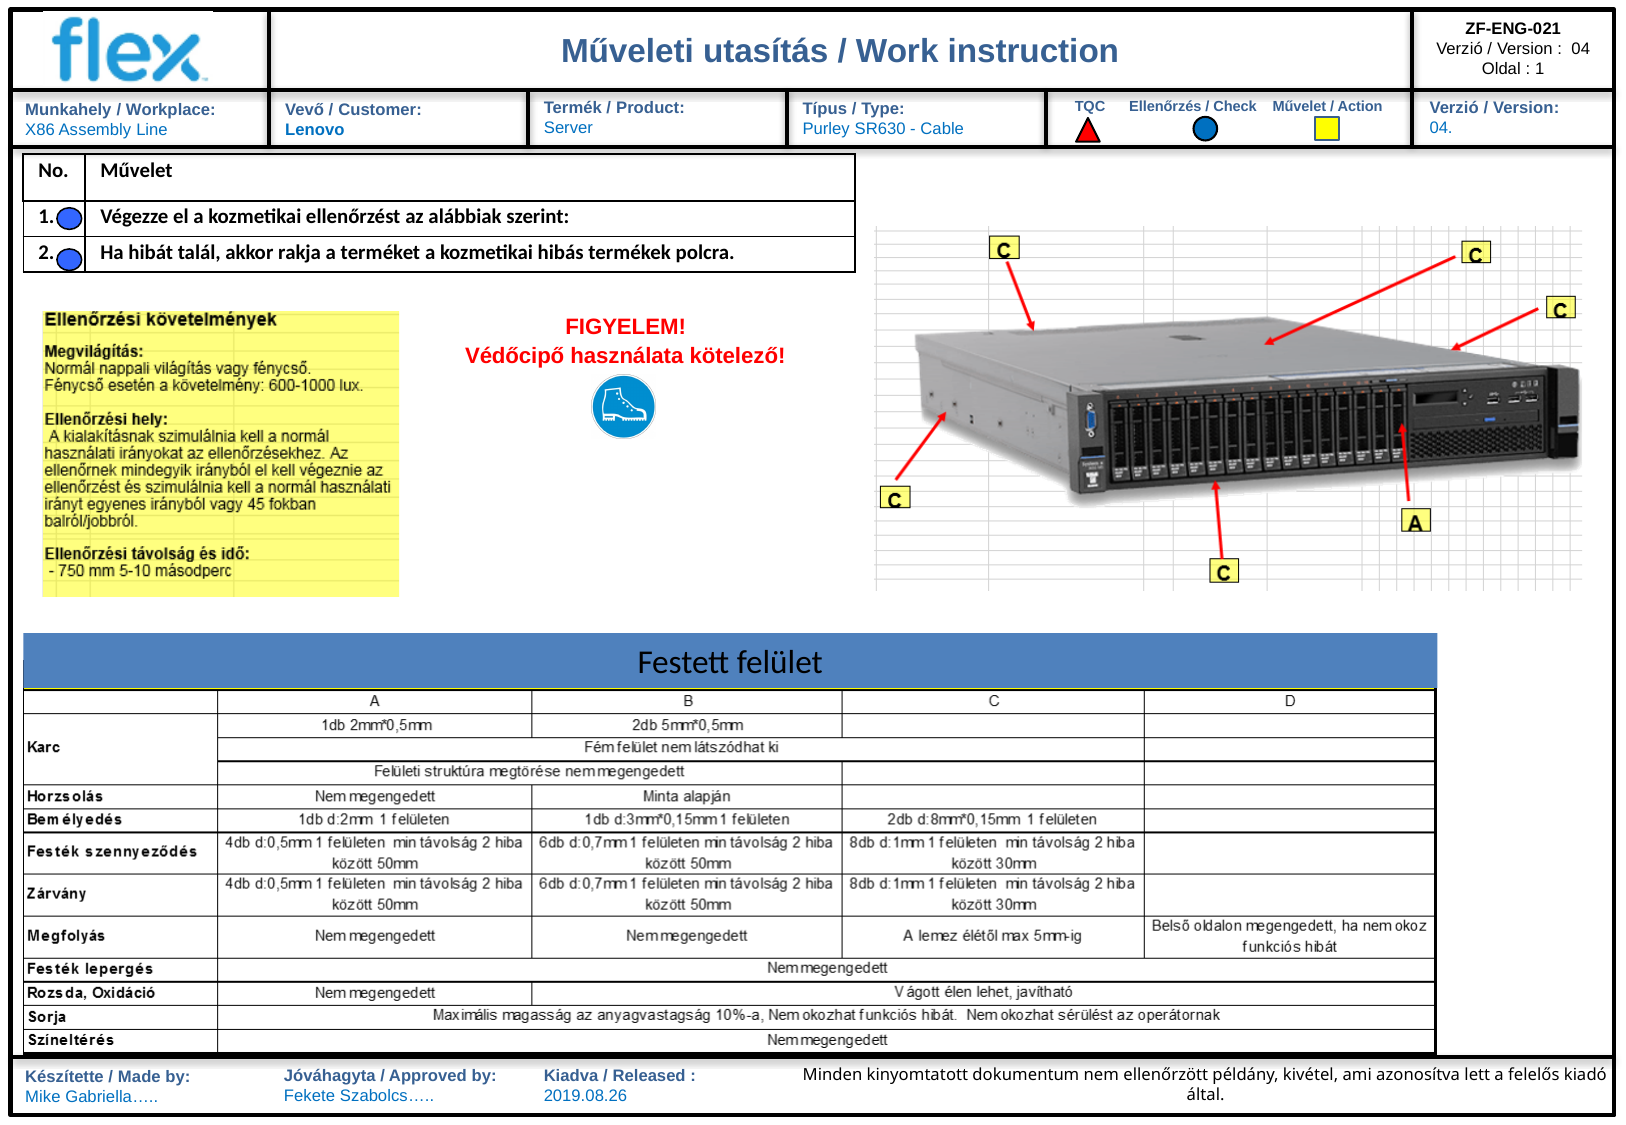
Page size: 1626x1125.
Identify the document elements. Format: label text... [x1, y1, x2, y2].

table_header Művelet [86, 155, 854, 200]
text_box Festett felület [23, 633, 1438, 660]
table_cell Ha hibát talál, akkor rakja a terméket a kozmetikai hibás termékek polcra. [86, 237, 854, 271]
text_box [56, 248, 82, 271]
table_cell 2. [24, 237, 84, 271]
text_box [591, 374, 656, 439]
picture [873, 226, 1583, 591]
table_cell 1. [24, 202, 84, 236]
picture [42, 311, 400, 598]
table_cell Végezze el a kozmetikai ellenőrzést az alábbiak szerint: [86, 202, 854, 236]
picture [43, 11, 213, 86]
picture [23, 660, 1438, 1057]
text_box FIGYELEM! Védőcipő használata kötelező! [402, 311, 865, 376]
text_box [56, 207, 82, 230]
table_header No. [24, 155, 84, 200]
